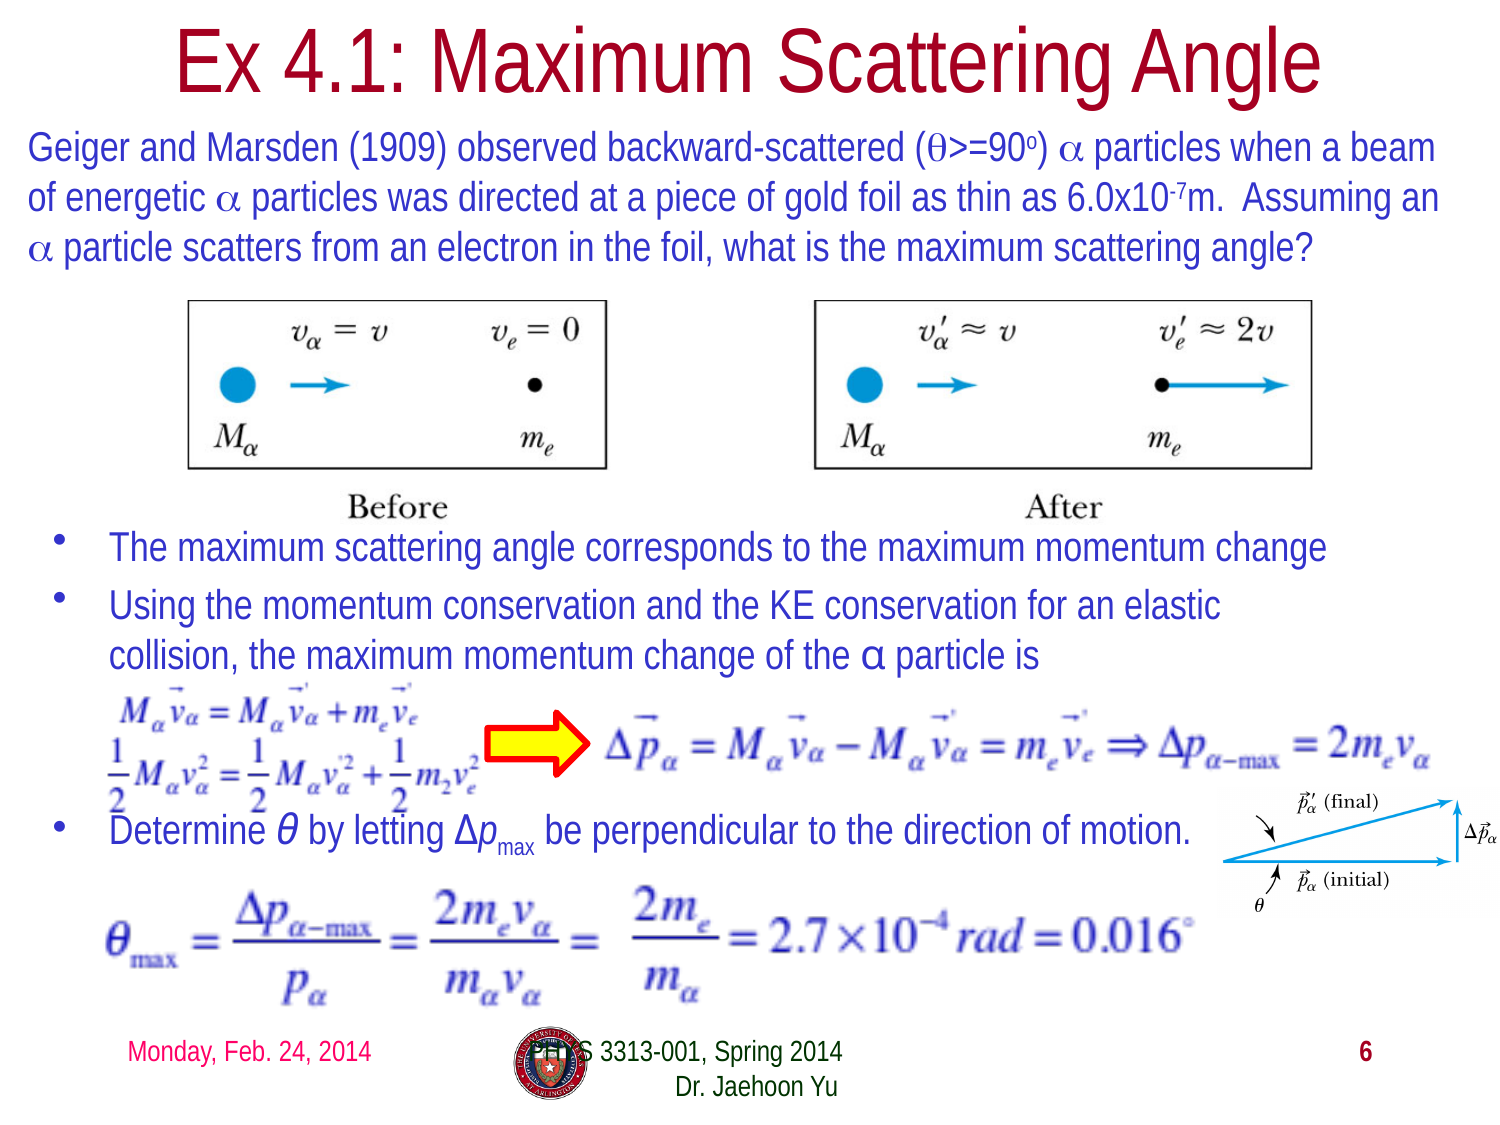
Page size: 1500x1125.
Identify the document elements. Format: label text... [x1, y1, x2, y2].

footer PHYS 3313-001, Spring 2014 Dr. Jaehoon Yu [512, 1024, 988, 1101]
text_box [624, 874, 764, 1010]
picture [187, 299, 1313, 525]
title Ex 4.1: Maximum Scattering Angle [74, 0, 1426, 126]
text_box [487, 712, 588, 775]
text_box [764, 899, 1197, 960]
picture [1217, 787, 1500, 918]
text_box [114, 674, 421, 728]
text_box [599, 699, 1099, 778]
slide_number 6 [1074, 1024, 1388, 1101]
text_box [424, 877, 604, 1013]
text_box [102, 729, 483, 818]
text_box The maximum scattering angle corresponds to the maximum momentum change Using the momentum conservation and the KE conservation for an elastic collision, the maximum momentum change of the α particle is Determine θ by letting Δpmax be perpendicular to the direction of motion. [37, 512, 1376, 1125]
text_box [101, 877, 423, 1013]
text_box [1103, 715, 1434, 776]
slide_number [112, 1024, 426, 1101]
list Geiger and Marsden (1909) observed backward-scattered (θ>=90o) α particles when a beam of energetic α particles was directed at a piece of gold foil as thin as 6.0x10-7m. Assuming an α particle scatters from an electron in the foil, what is the maximum scattering angle? [12, 112, 1488, 301]
